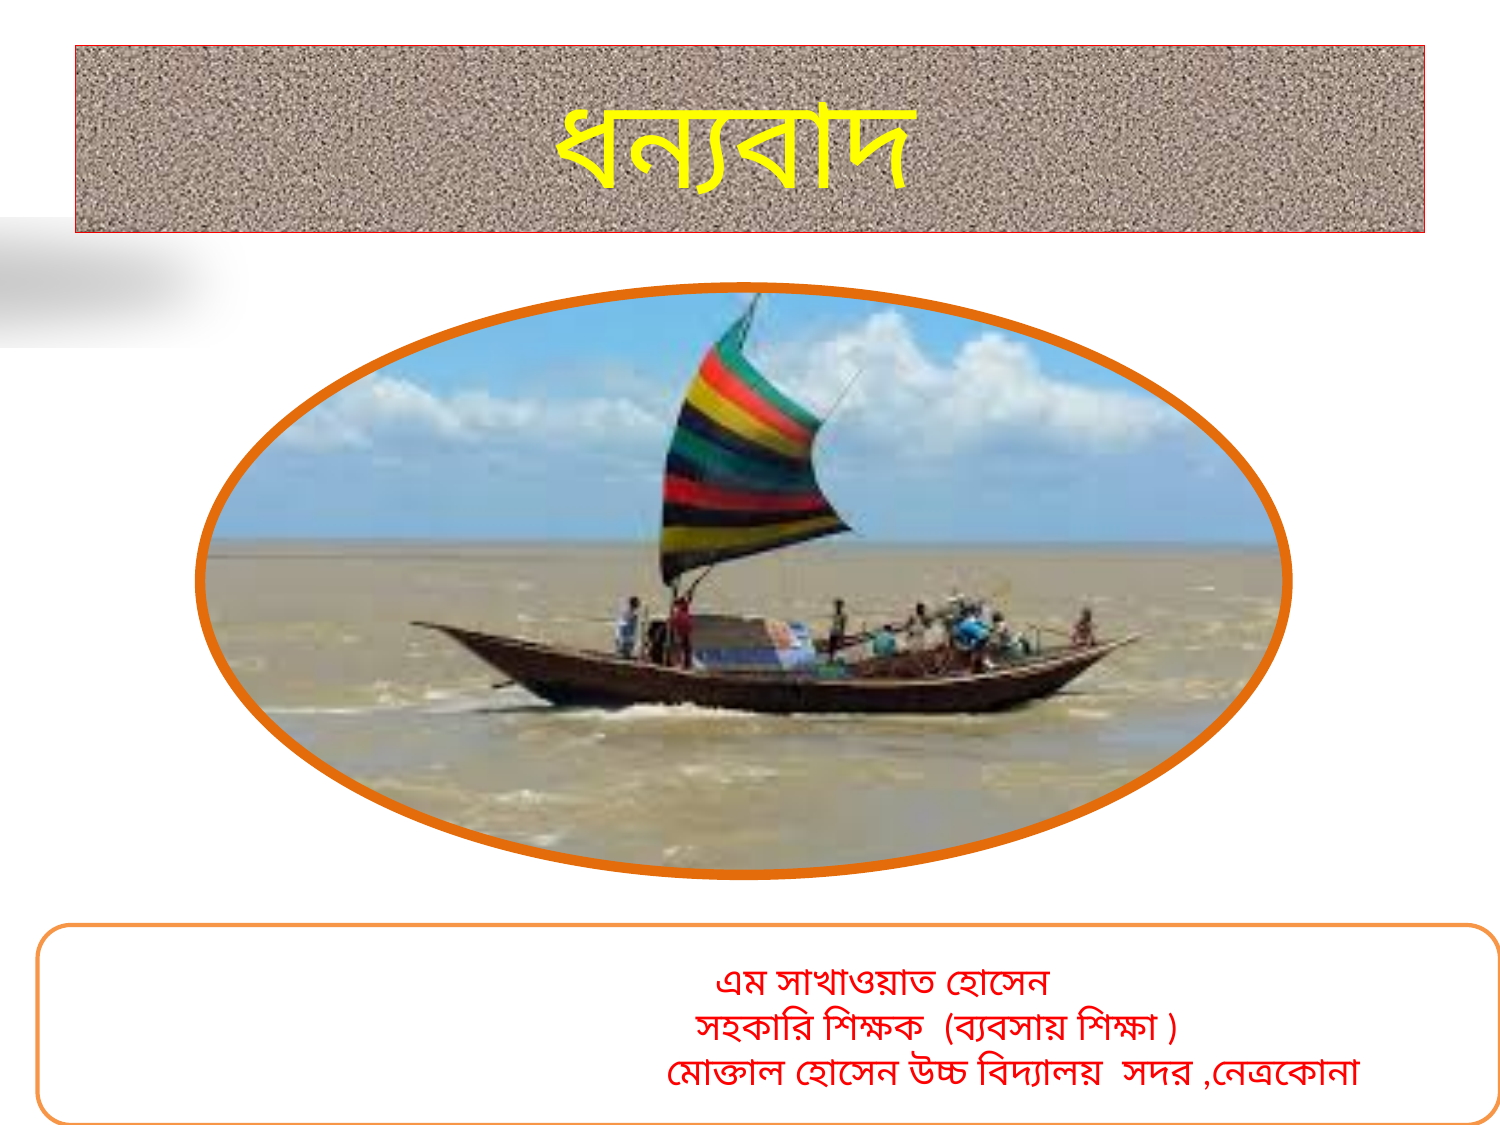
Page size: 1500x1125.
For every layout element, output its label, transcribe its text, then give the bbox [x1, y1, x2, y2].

title ধন্যবাদ [75, 45, 1425, 233]
text_box এম সাখাওয়াত হোসেন সহকারি শিক্ষক (ব্যবসায় শিক্ষা ) মোক্তাল হোসেন উচ্চ বিদ্যালয় সদর ,নেত্রকোনা [35, 922, 1500, 1125]
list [199, 287, 1288, 876]
